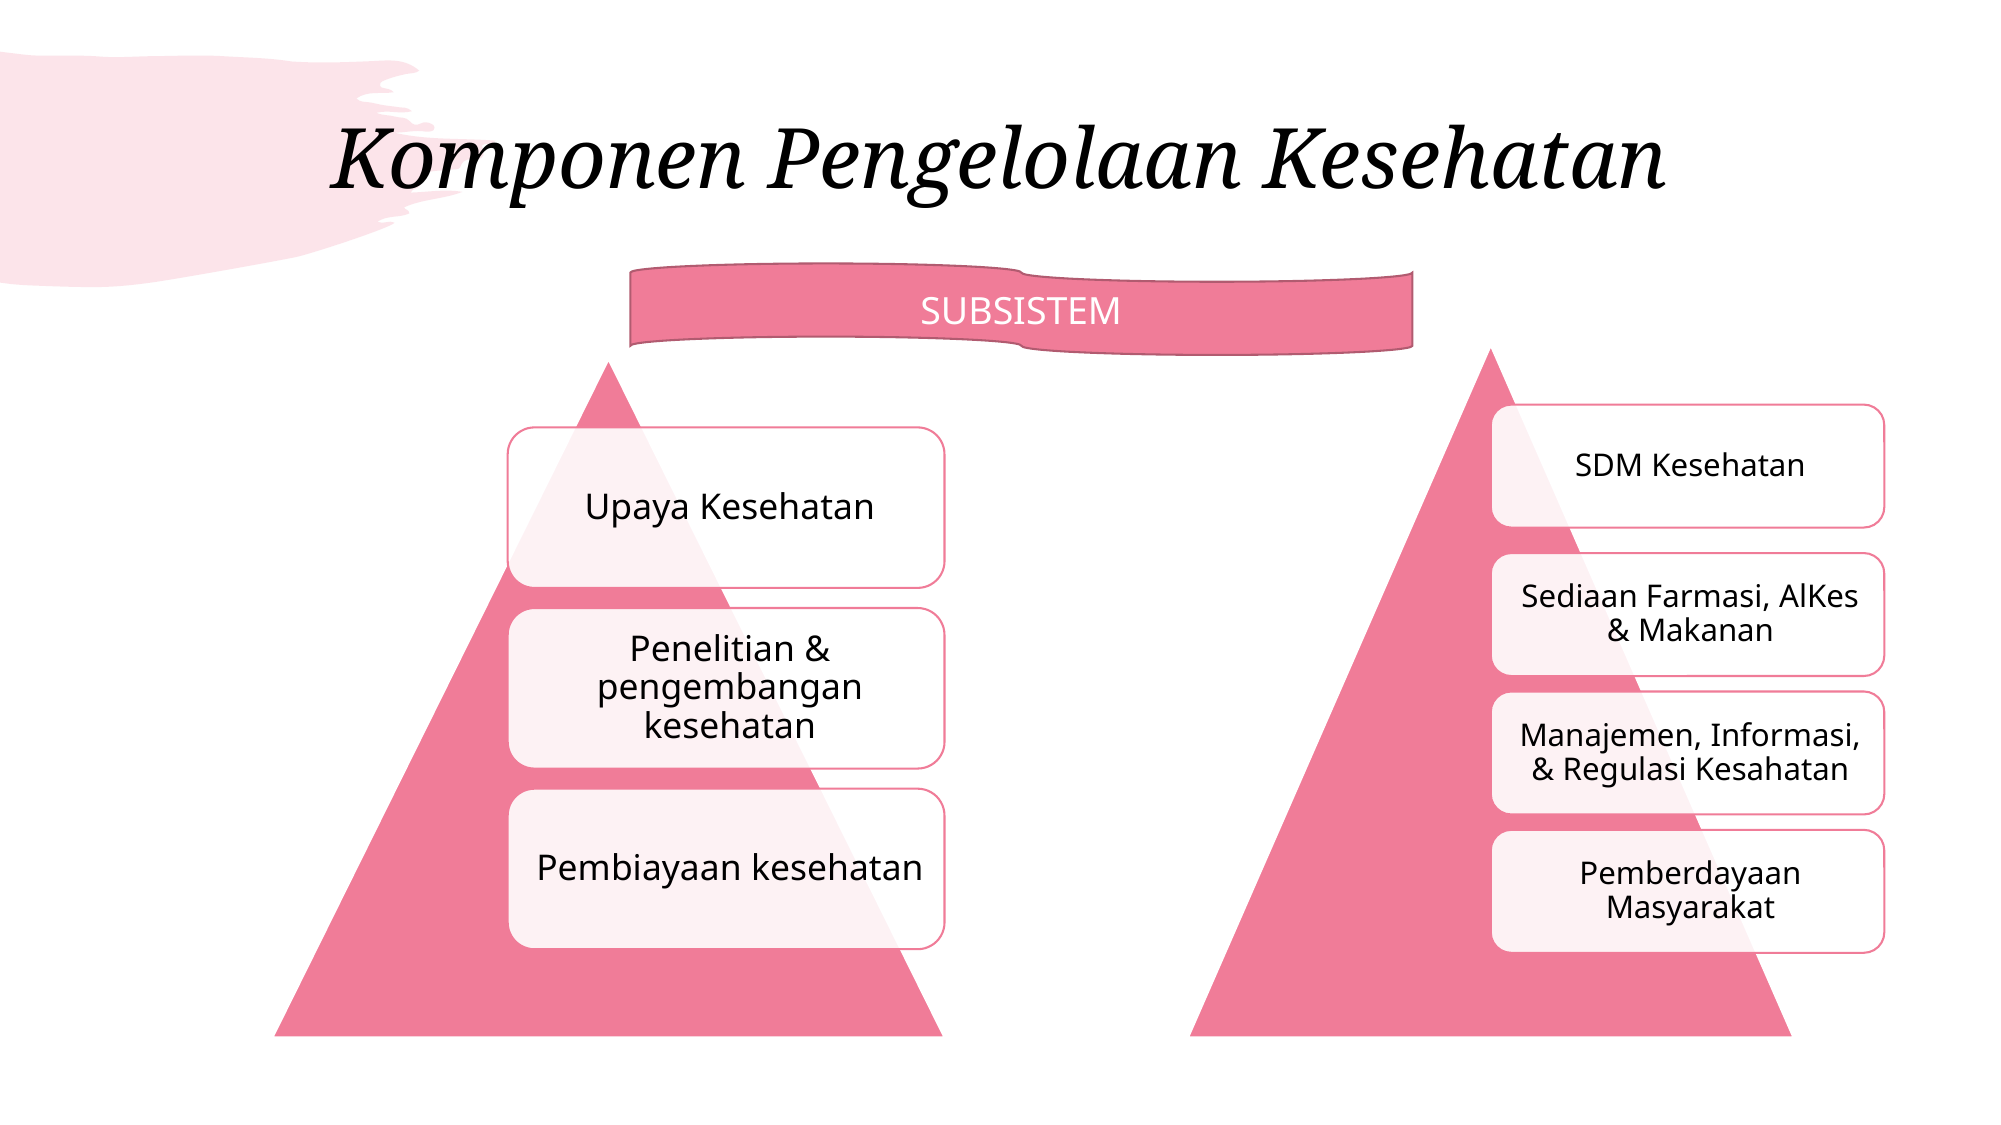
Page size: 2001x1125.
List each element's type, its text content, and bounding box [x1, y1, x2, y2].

text_box SUBSISTEM [629, 262, 1414, 356]
title Komponen Pengelolaan Kesehatan [137, 52, 1863, 271]
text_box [171, 359, 945, 1038]
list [1188, 345, 1885, 1038]
